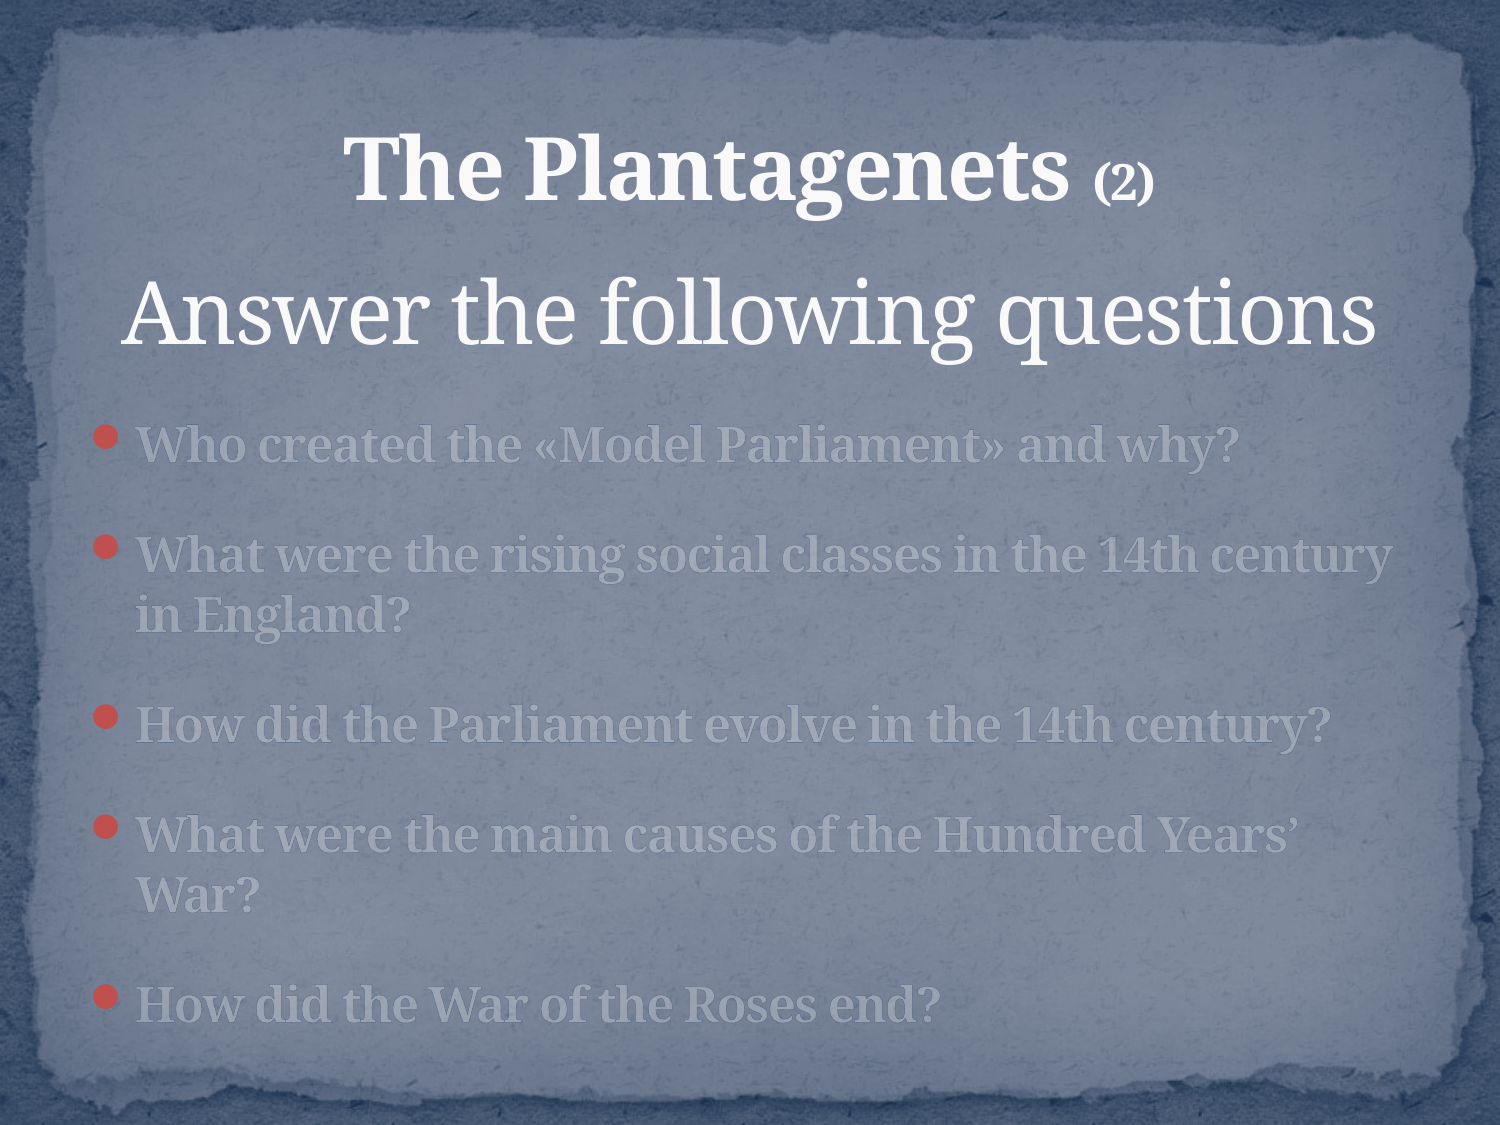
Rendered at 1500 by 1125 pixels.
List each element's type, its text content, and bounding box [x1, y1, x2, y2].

title The Plantagenets (2) [74, 24, 1425, 225]
list Answer the following questions Who created the «Model Parliament» and why? What were the rising social classes in the 14th century in England? How did the Parliament evolve in the 14th century? What were the main causes of the Hundred Years’ War? How did the War of the Roses end? [75, 249, 1425, 1083]
